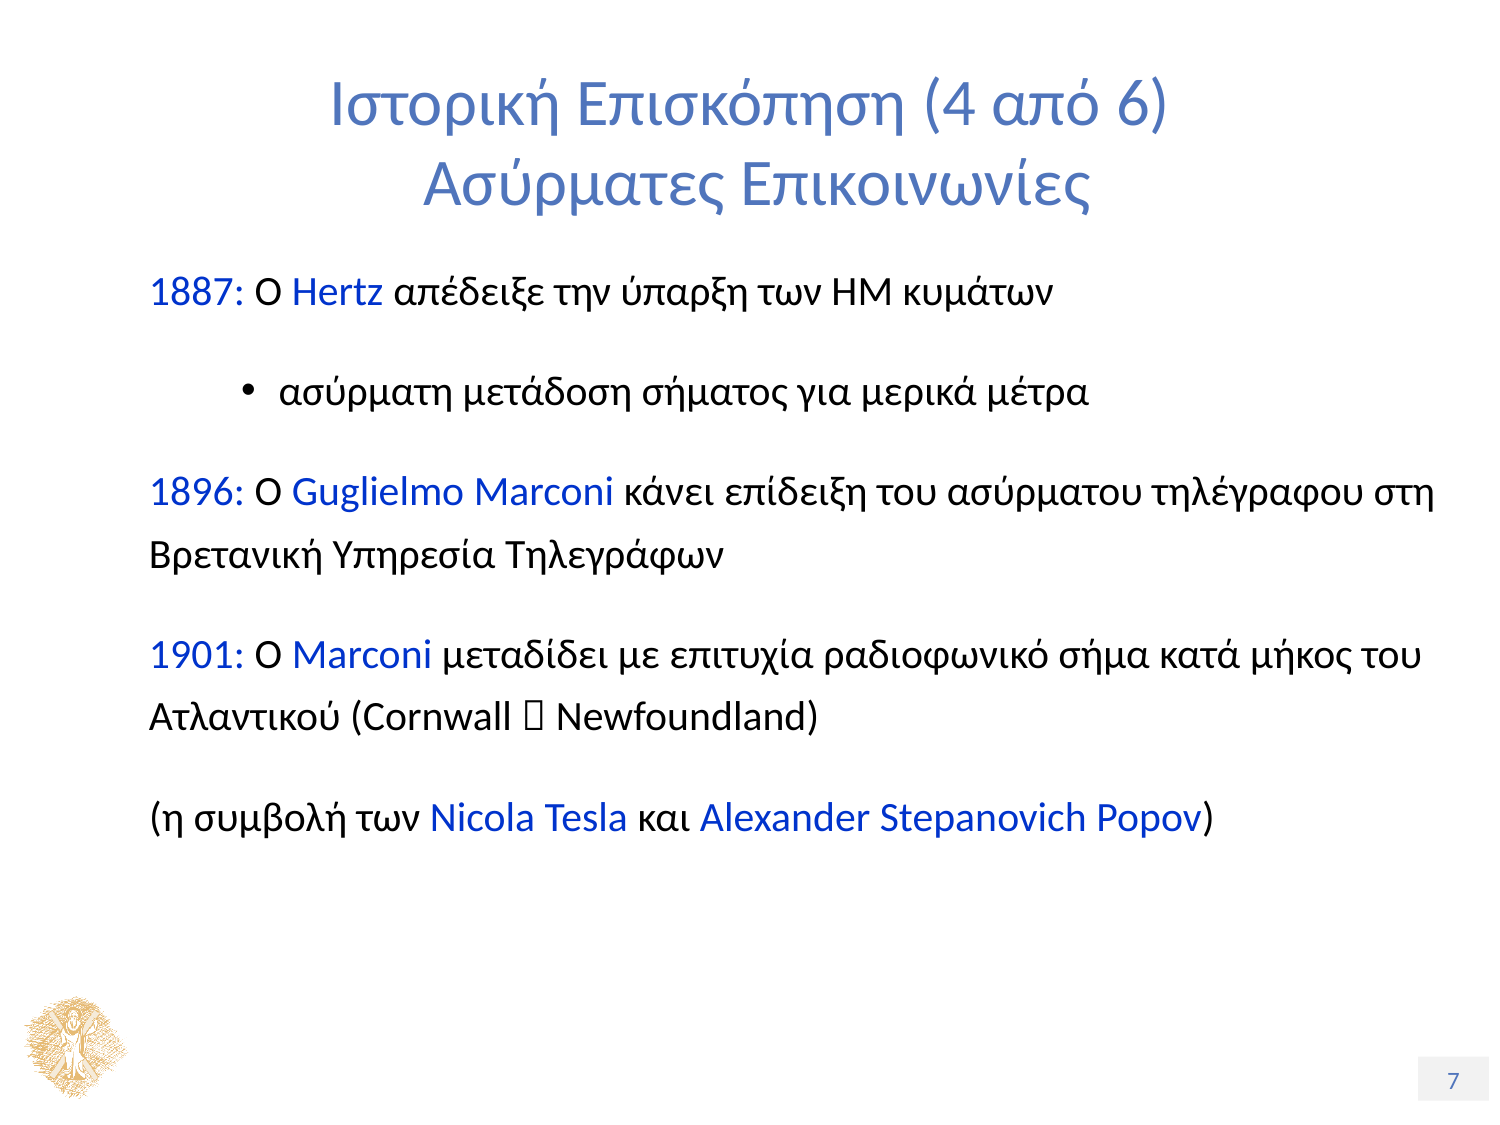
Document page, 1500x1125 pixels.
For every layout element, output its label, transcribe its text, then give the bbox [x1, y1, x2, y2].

list 1887: Ο Hertz απέδειξε την ύπαρξη των ΗΜ κυμάτων ασύρματη μετάδοση σήματος για μερικά μέτρα 1896: Ο Guglielmo Marconi κάνει επίδειξη του ασύρματου τηλέγραφου στη Βρετανική Υπηρεσία Τηλεγράφων 1901: Ο Marconi μεταδίδει με επιτυχία ραδιοφωνικό σήμα κατά μήκος του Ατλαντικού (Cornwall  Newfoundland) (η συμβολή των Nicola Tesla και Alexander Stepanovich Popov) [75, 243, 1495, 1059]
title Ιστορική Επισκόπηση (4 από 6) Ασύρματες Επικοινωνίες [75, 45, 1425, 233]
picture [17, 986, 137, 1103]
